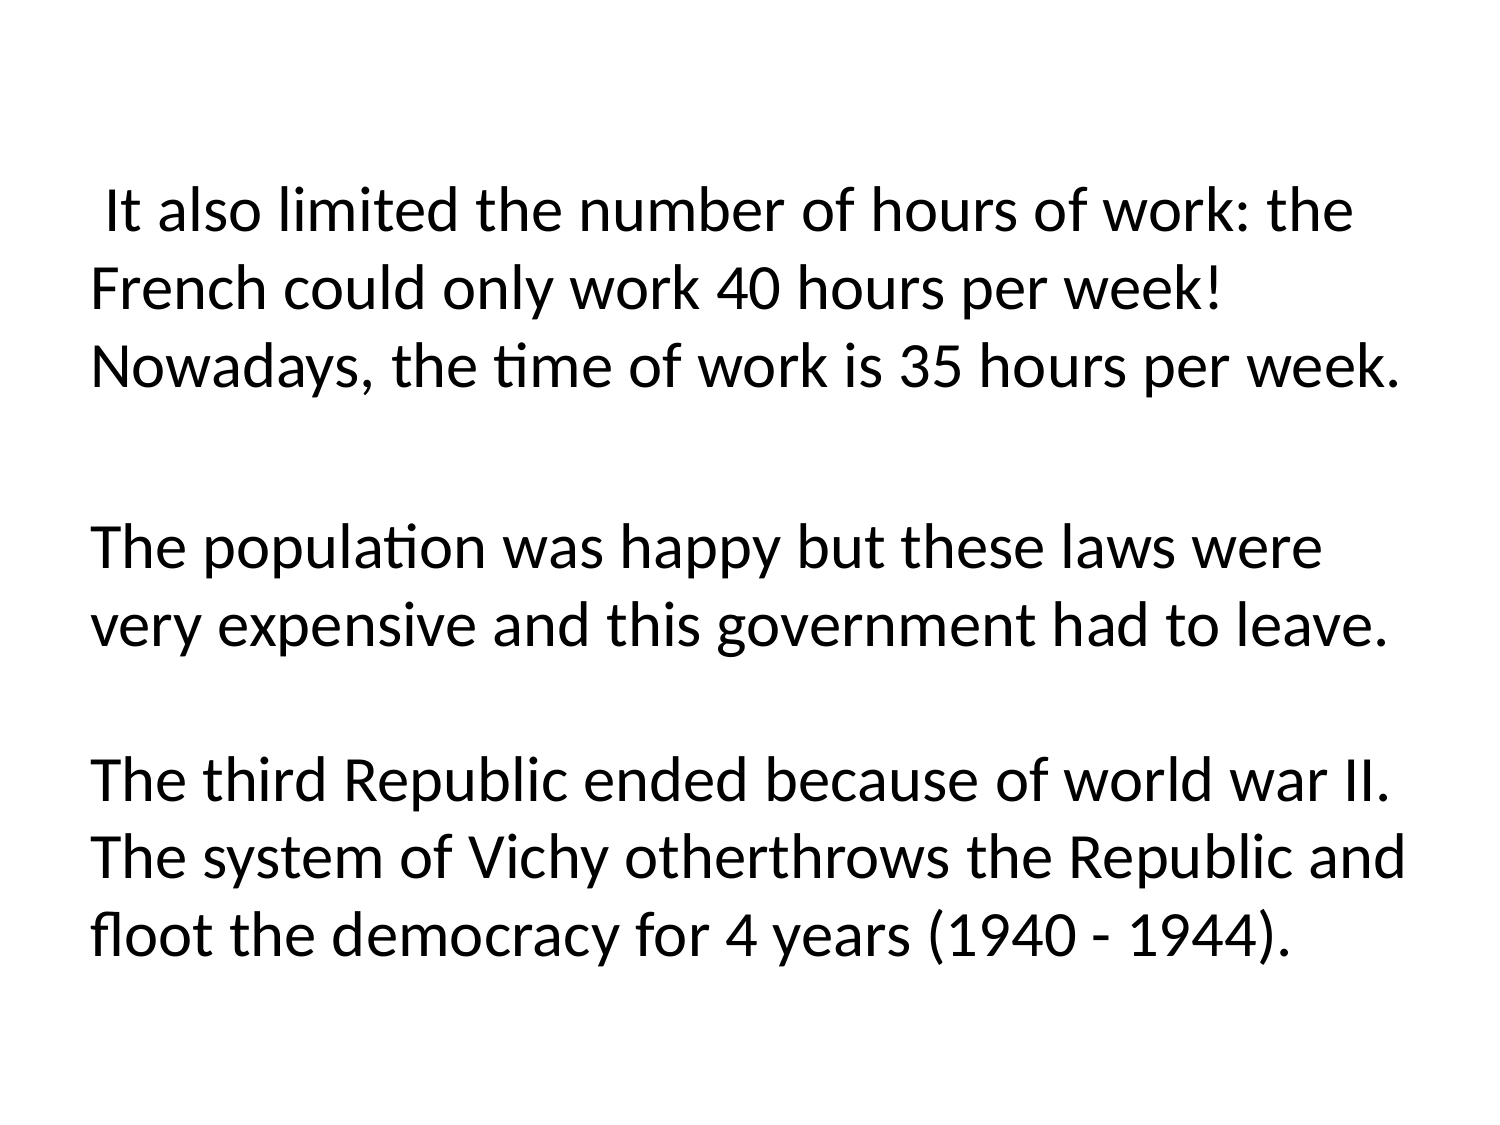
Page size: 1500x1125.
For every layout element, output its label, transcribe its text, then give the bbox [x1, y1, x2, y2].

list It also limited the number of hours of work: the French could only work 40 hours per week! Nowadays, the time of work is 35 hours per week. The population was happy but these laws were very expensive and this government had to leave. The third Republic ended because of world war II. The system of Vichy otherthrows the Republic and floot the democracy for 4 years (1940 - 1944). [75, 159, 1425, 1005]
